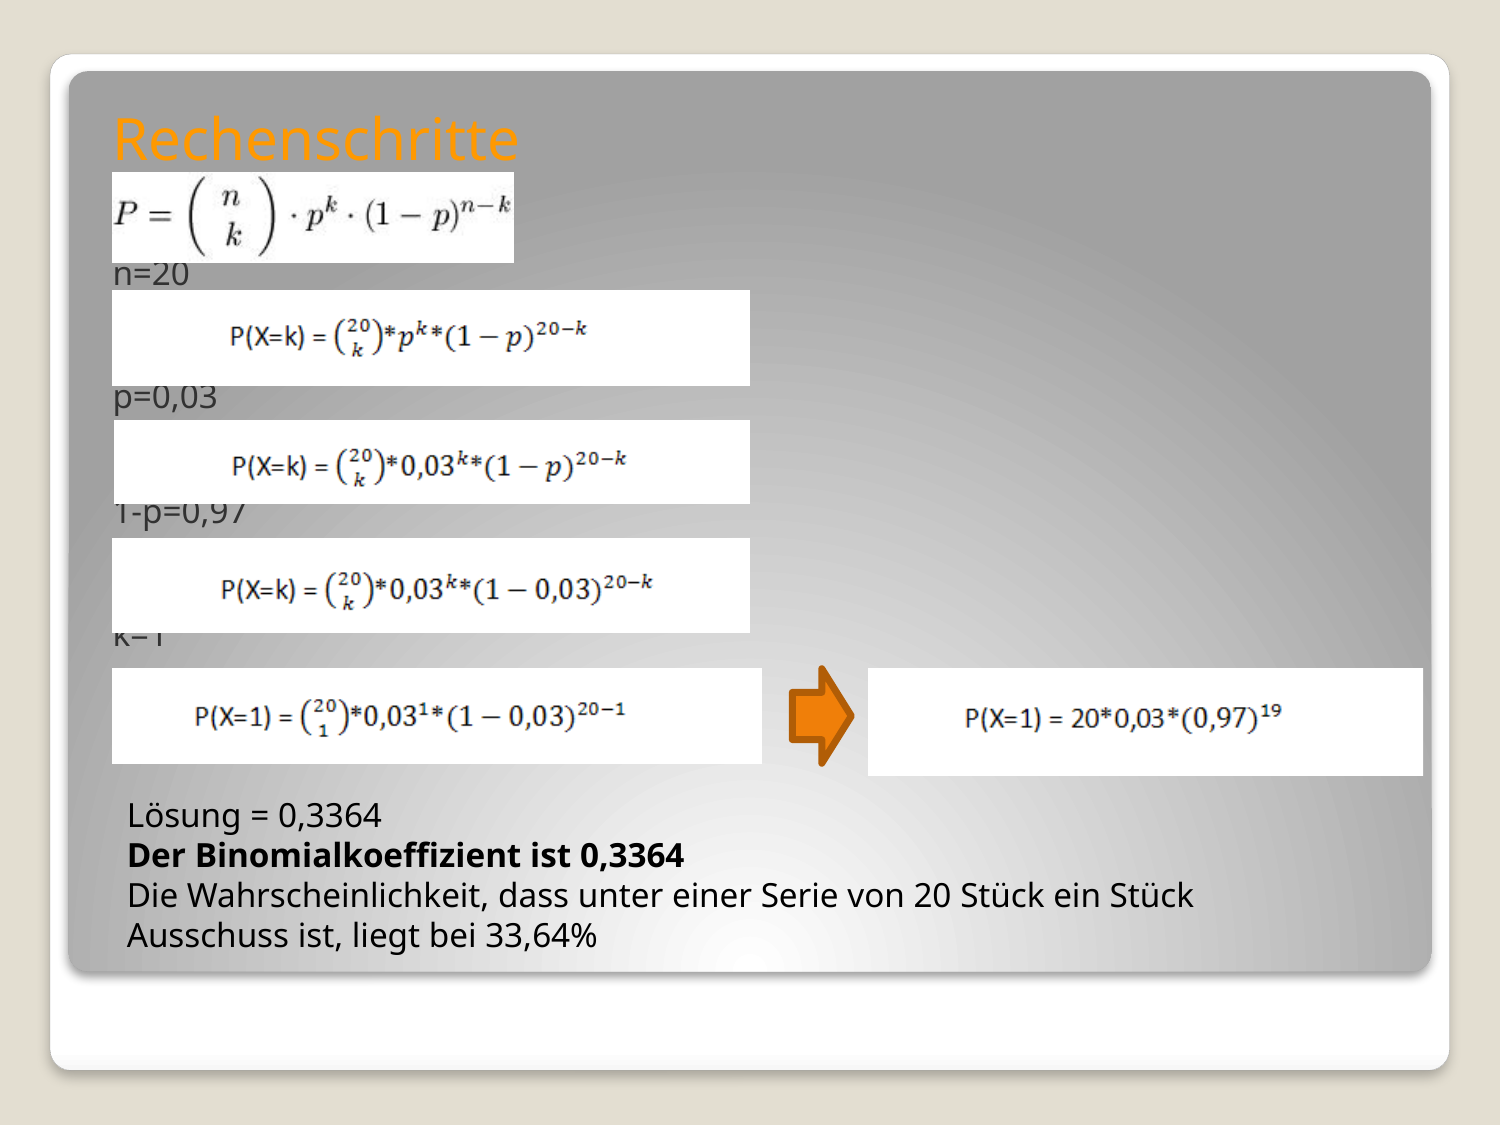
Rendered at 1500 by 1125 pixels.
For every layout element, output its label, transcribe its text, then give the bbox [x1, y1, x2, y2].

text_box [788, 665, 855, 767]
picture [113, 420, 751, 504]
picture [111, 290, 751, 386]
list Rechenschritte n=20 p=0,03 1-p=0,97 k=1 [82, 86, 1425, 976]
picture [111, 172, 514, 263]
picture [111, 538, 751, 634]
picture [111, 668, 763, 764]
picture [867, 668, 1424, 776]
text_box Lösung = 0,3364 Der Binomialkoeffizient ist 0,3364 Die Wahrscheinlichkeit, dass unter einer Serie von 20 Stück ein Stück Ausschuss ist, liegt bei 33,64% [112, 786, 1247, 1007]
